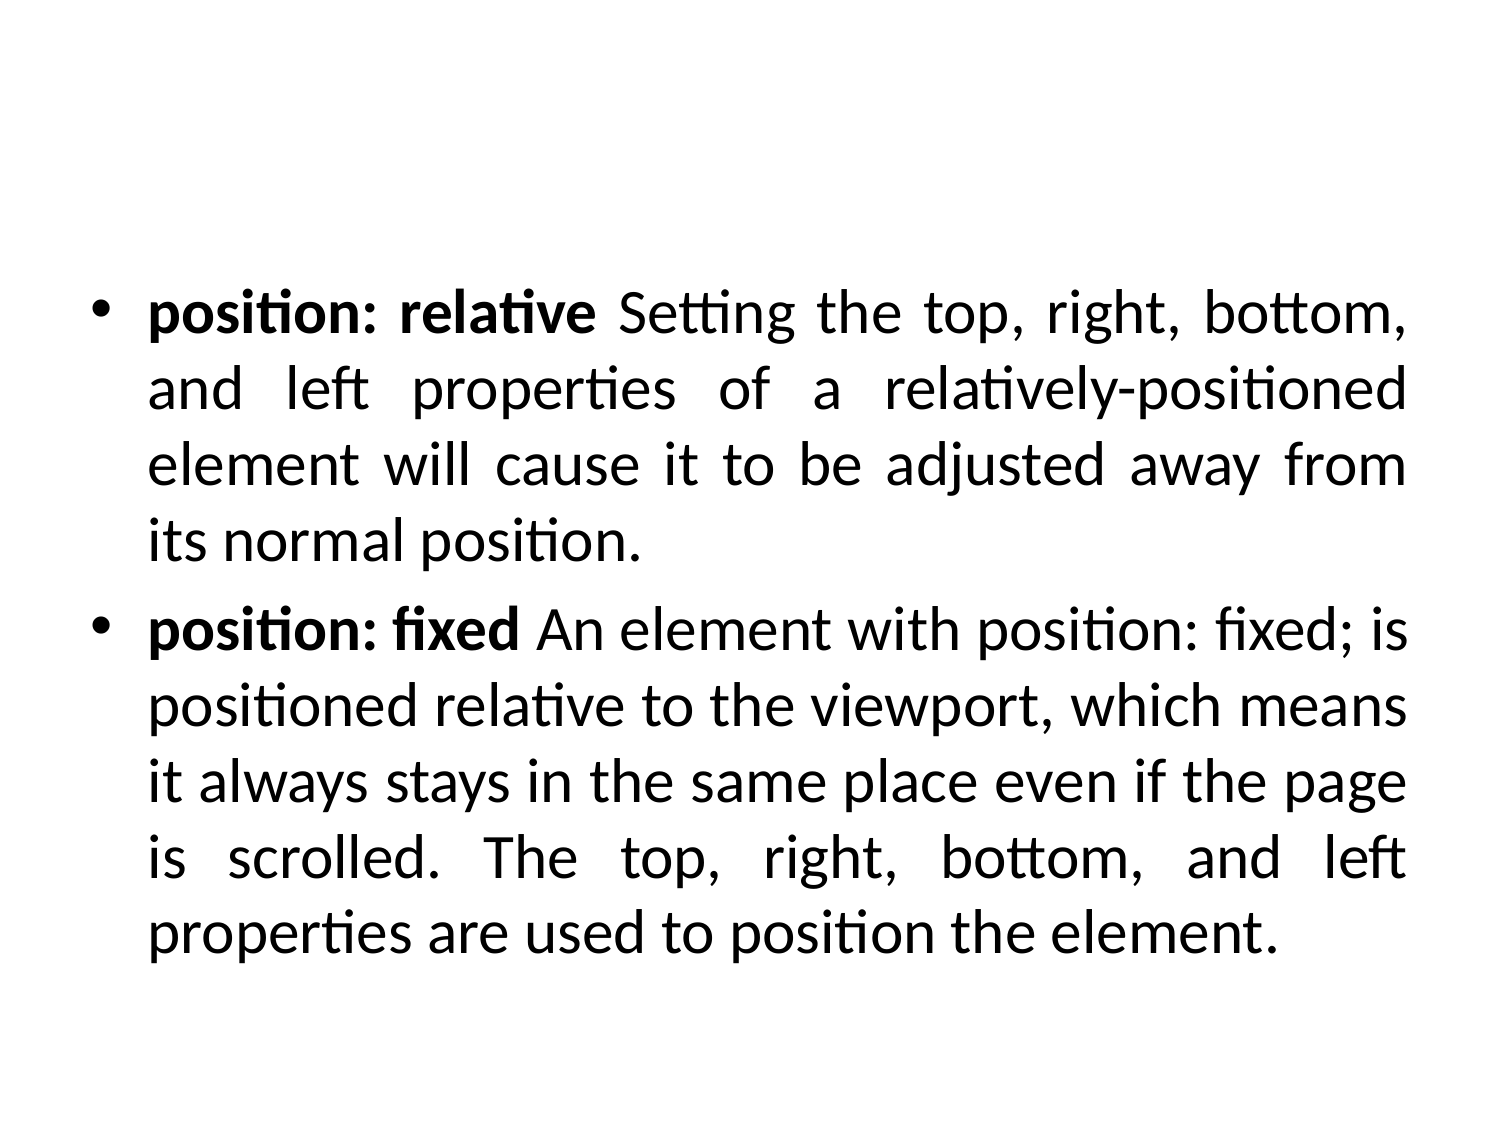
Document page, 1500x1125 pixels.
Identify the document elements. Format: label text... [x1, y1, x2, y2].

list position: relative Setting the top, right, bottom, and left properties of a relatively-positioned element will cause it to be adjusted away from its normal position. position: fixed An element with position: fixed; is positioned relative to the viewport, which means it always stays in the same place even if the page is scrolled. The top, right, bottom, and left properties are used to position the element. [75, 262, 1425, 1005]
